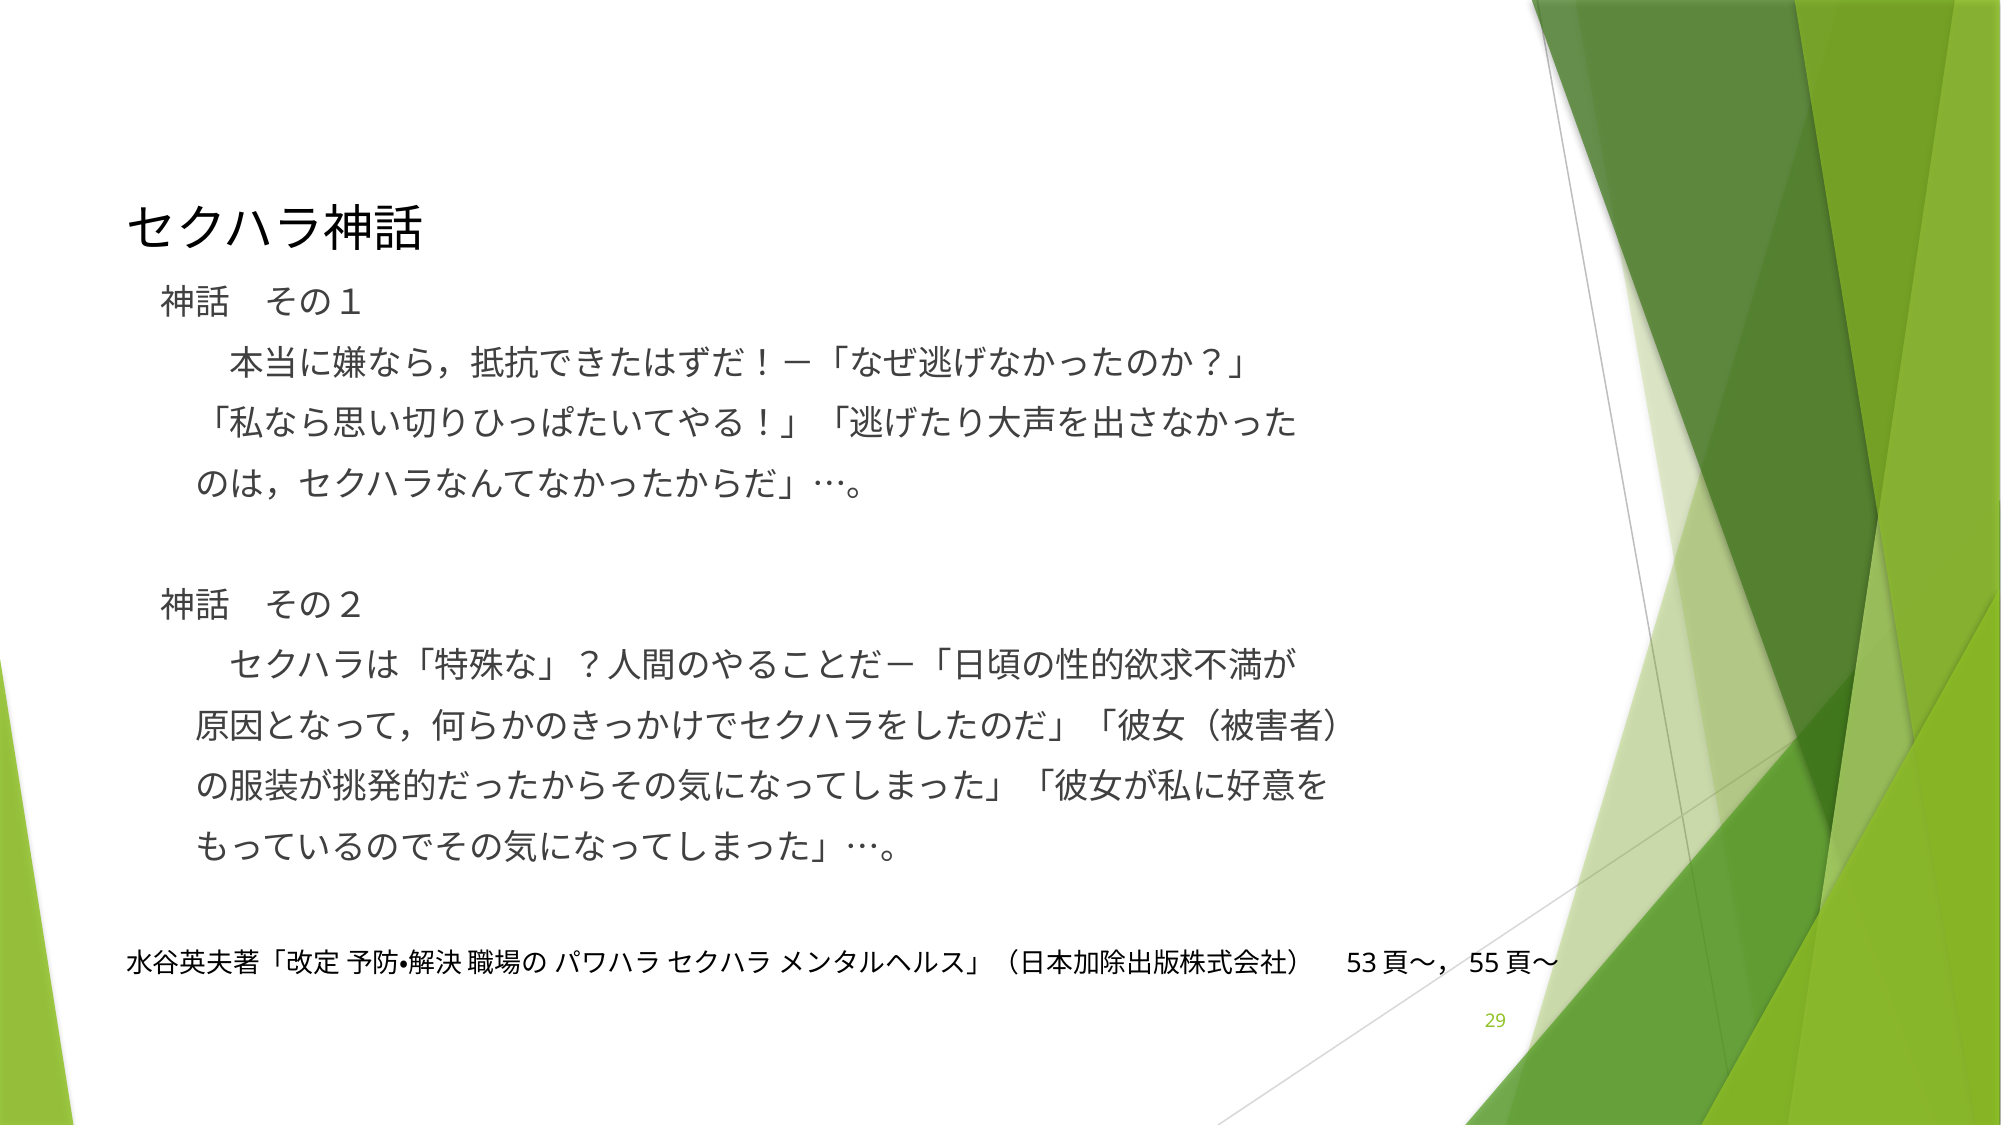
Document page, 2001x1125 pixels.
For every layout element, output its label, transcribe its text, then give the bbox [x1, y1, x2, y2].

slide_number 29 [1409, 991, 1522, 1051]
title セクハラ神話 [111, 189, 1522, 272]
list 神話 その１ 本当に嫌なら，抵抗できたはずだ！－「なぜ逃げなかったのか？」 「私なら思い切りひっぱたいてやる！」「逃げたり大声を出さなかった のは，セクハラなんてなかったからだ」…。 神話 その２ セクハラは「特殊な」？人間のやることだ－「日頃の性的欲求不満が 原因となって，何らかのきっかけでセクハラをしたのだ」「彼女（被害者） の服装が挑発的だったからその気になってしまった」「彼女が私に好意を もっているのでその気になってしまった」…。 水谷英夫著「改定 予防・解決 職場の パワハラ セクハラ メンタルヘルス」（日本加除出版株式会社） 53頁～，55頁～ [111, 272, 1690, 992]
